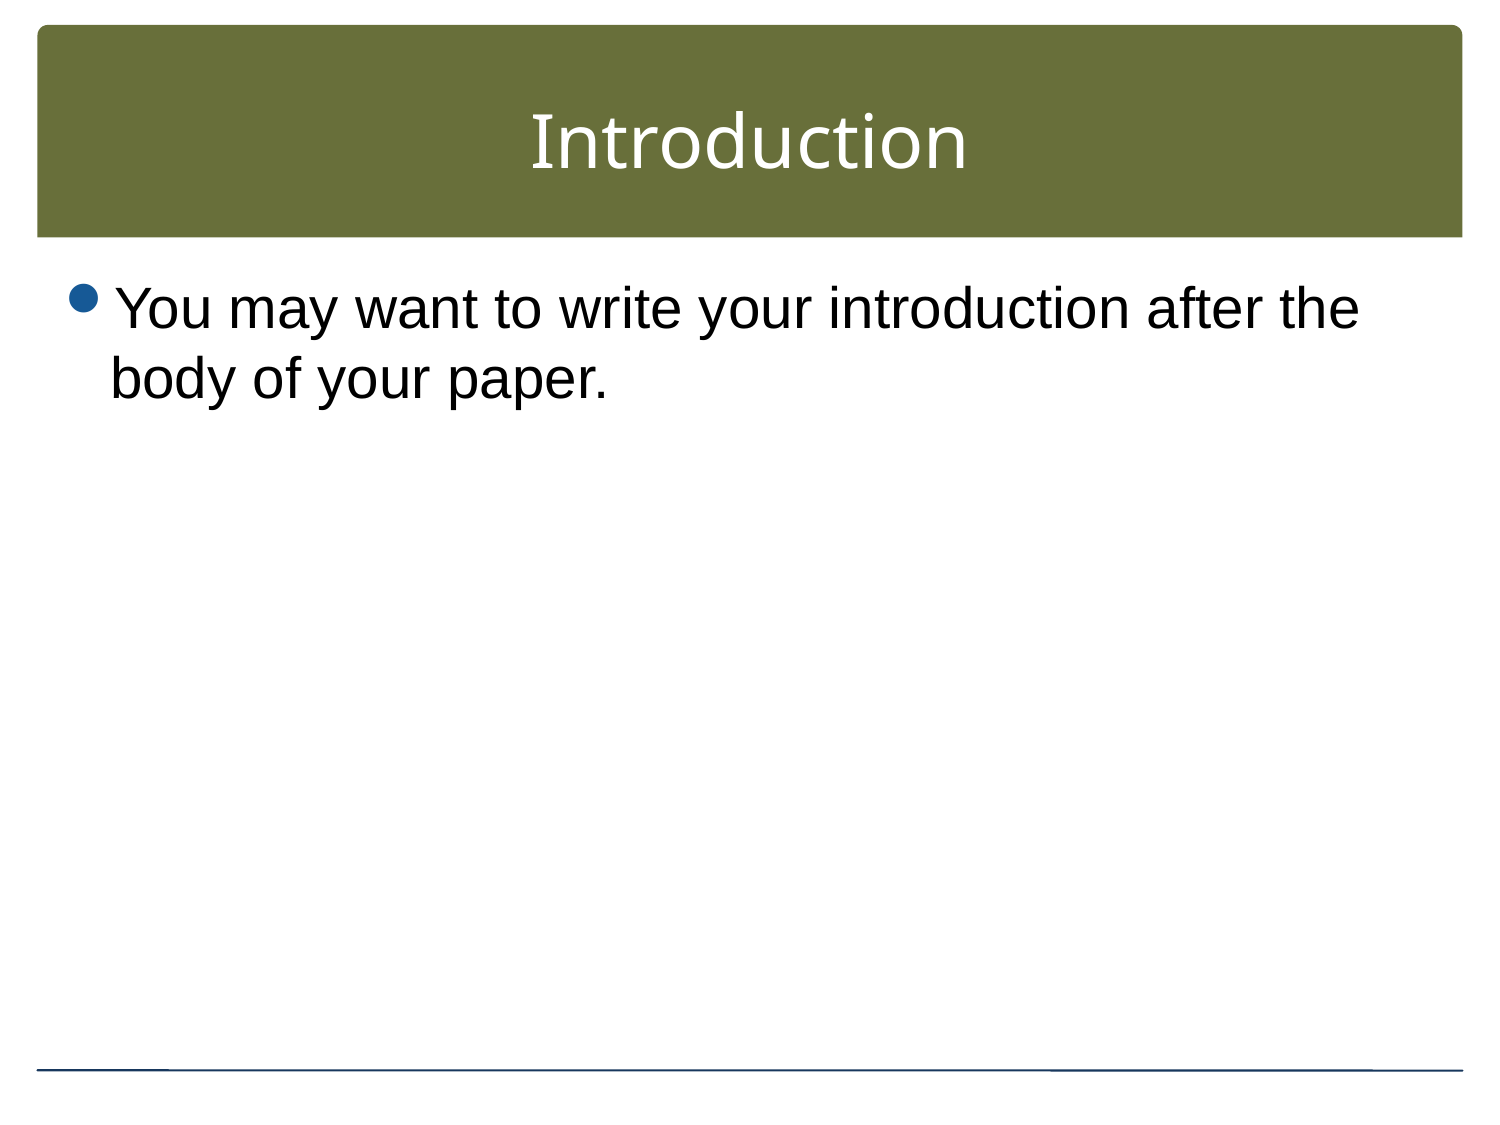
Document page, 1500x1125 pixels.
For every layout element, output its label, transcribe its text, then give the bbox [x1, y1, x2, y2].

list You may want to write your introduction after the body of your paper. [50, 262, 1450, 1050]
title Introduction [50, 45, 1450, 233]
